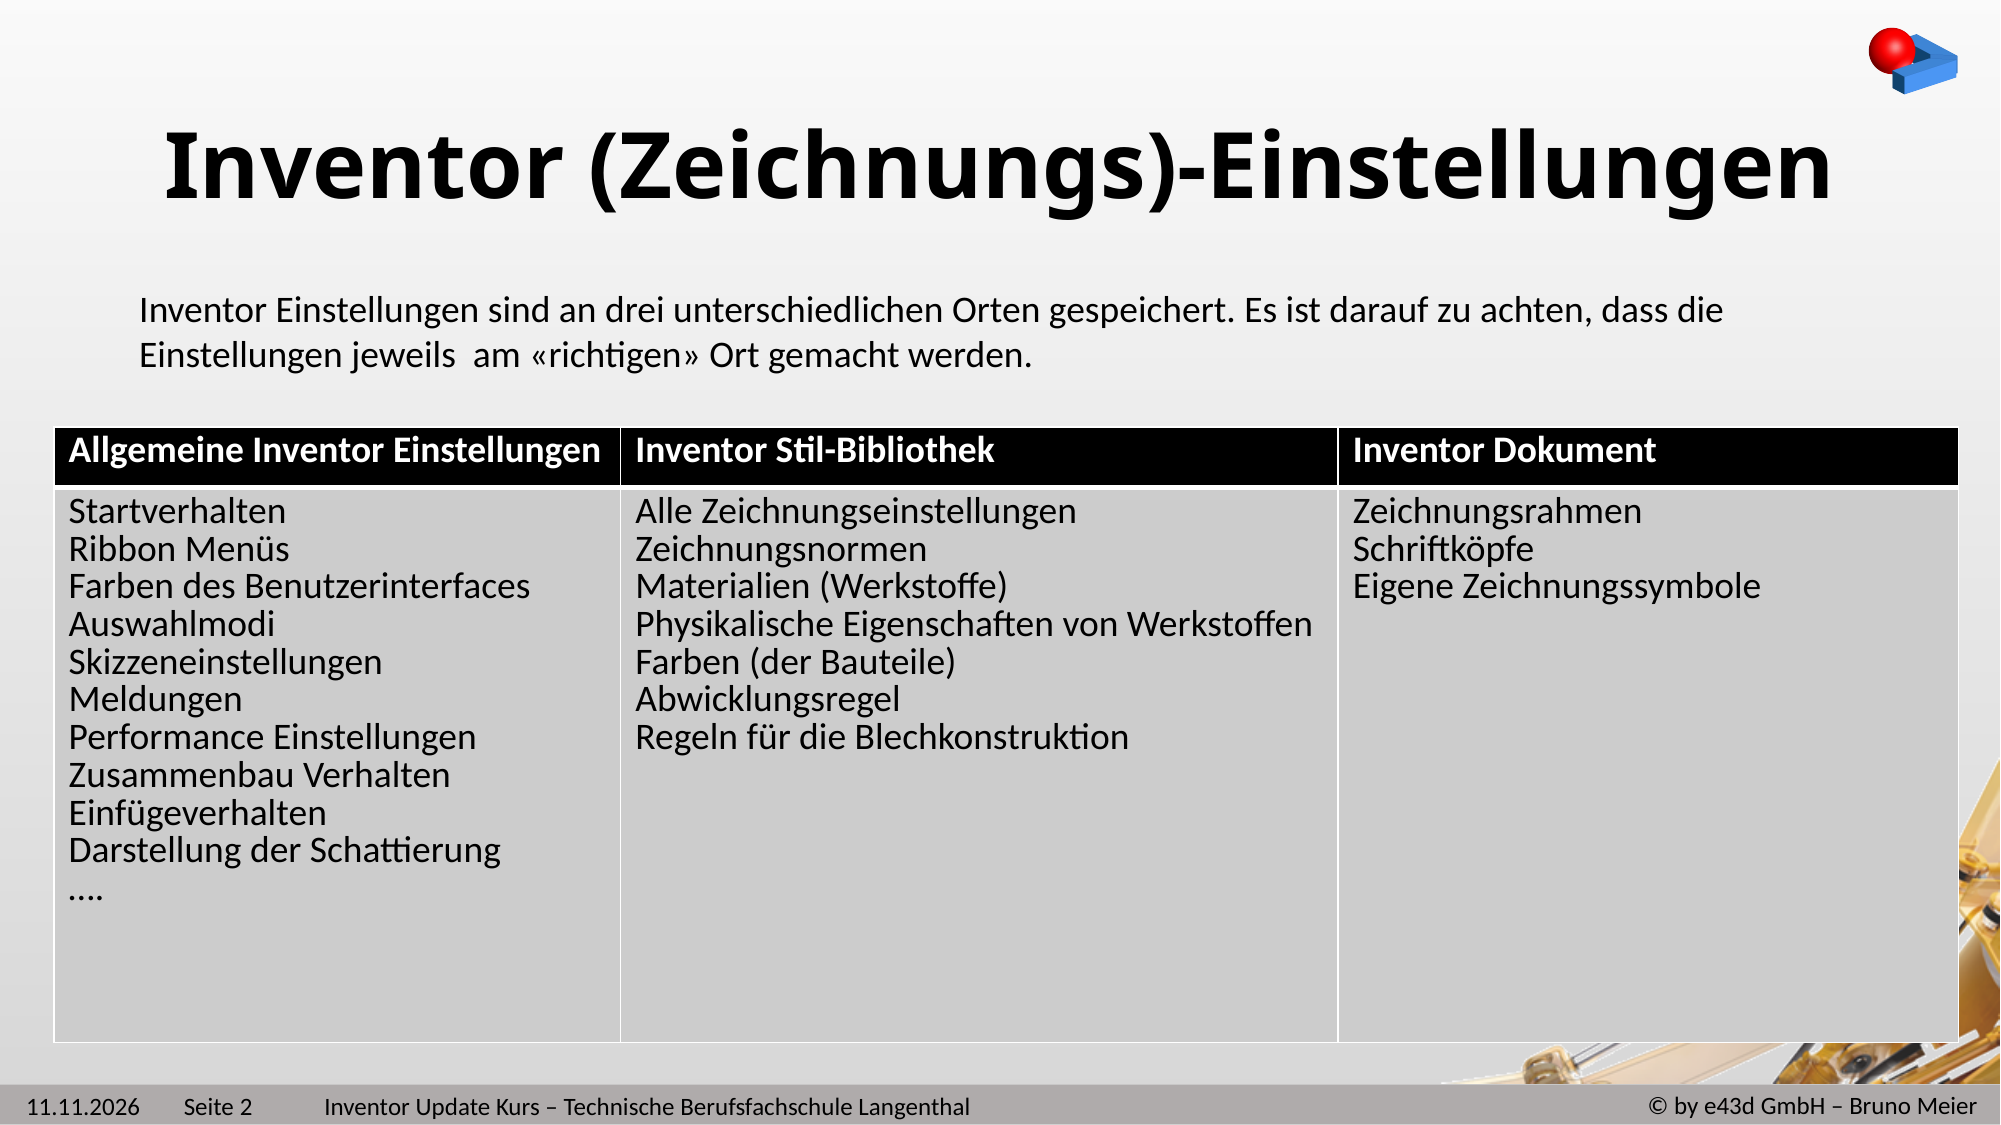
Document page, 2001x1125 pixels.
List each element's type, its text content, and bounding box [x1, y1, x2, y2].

text_box Inventor (Zeichnungs)-Einstellungen [137, 59, 1863, 277]
table_header Inventor Dokument [1339, 428, 1958, 485]
picture [1285, 739, 2000, 1084]
table_cell Startverhalten Ribbon Menüs Farben des Benutzerinterfaces Auswahlmodi Skizzeneinstellungen Meldungen Performance Einstellungen Zusammenbau Verhalten Einfügeverhalten Darstellung der Schattierung …. [55, 490, 620, 1042]
table_header Inventor Stil-Bibliothek [621, 428, 1337, 485]
table_cell Alle Zeichnungseinstellungen Zeichnungsnormen Materialien (Werkstoffe) Physikalische Eigenschaften von Werkstoffen Farben (der Bauteile) Abwicklungsregel Regeln für die Blechkonstruktion [621, 490, 1337, 1042]
text_box Inventor Einstellungen sind an drei unterschiedlichen Orten gespeichert. Es ist darauf zu achten, dass die Einstellungen jeweils am «richtigen» Ort gemacht werden. [124, 277, 1879, 382]
slide_number Seite 2 [168, 1075, 309, 1125]
table_header Allgemeine Inventor Einstellungen [55, 428, 620, 485]
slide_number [10, 1075, 168, 1125]
table_cell Zeichnungsrahmen Schriftköpfe Eigene Zeichnungssymbole [1339, 490, 1958, 1042]
footer Inventor Update Kurs – Technische Berufsfachschule Langenthal [309, 1075, 1204, 1125]
picture [1863, 22, 1961, 98]
